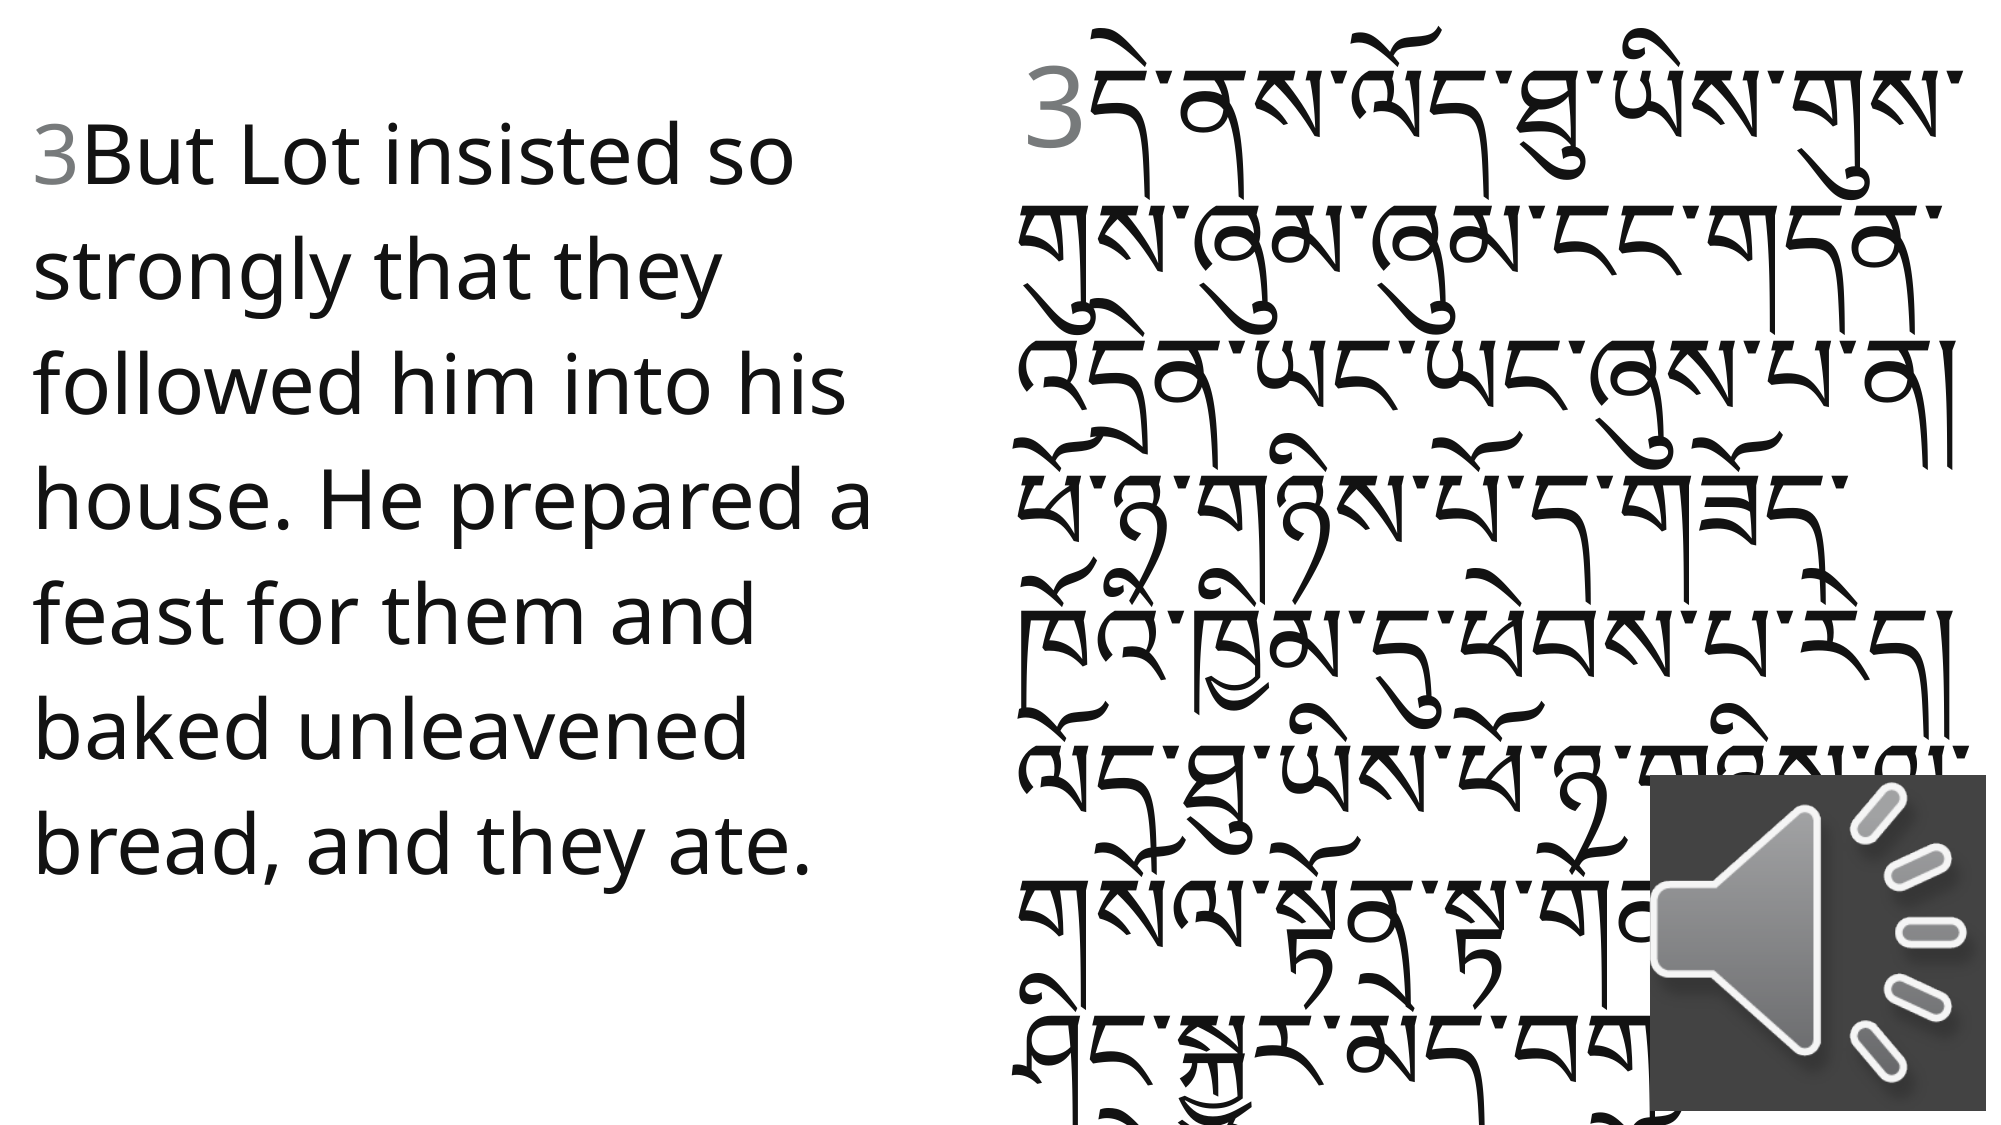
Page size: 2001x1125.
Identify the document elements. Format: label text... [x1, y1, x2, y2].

picture [1648, 773, 1987, 1112]
text_box 3But Lot insisted so strongly that they followed him into his house. He prepared a feast for them and baked unleavened bread, and they ate. [18, 27, 973, 1104]
text_box 3དེ་ནས་ལོད་ཐུ་ཡིས་གུས་གུས་ཞུམ་ཞུམ་ངང་གདན་འདྲེན་ཡང་ཡང་ཞུས་པ༌ན། ཕོ་ཉ་གཉིས་པོ་ད་གཟོད་ཁོའི་ཁྱིམ་དུ་ཕེབས་པ༌རེད། ལོད་ཐུ་ཡིས་ཕོ་ཉ་གཉིས་ལ་གསོལ་སྟོན་སྟ་གོན་བྱས་ཤིང་སྐྱུར་མེད་བག་ལེབ་བསྲེགས་པ་དང་ཁོང་རྣམས་ཀྱིས་ཞལ་ཟས་བཞེས༌སོ།། [999, 27, 2000, 1104]
